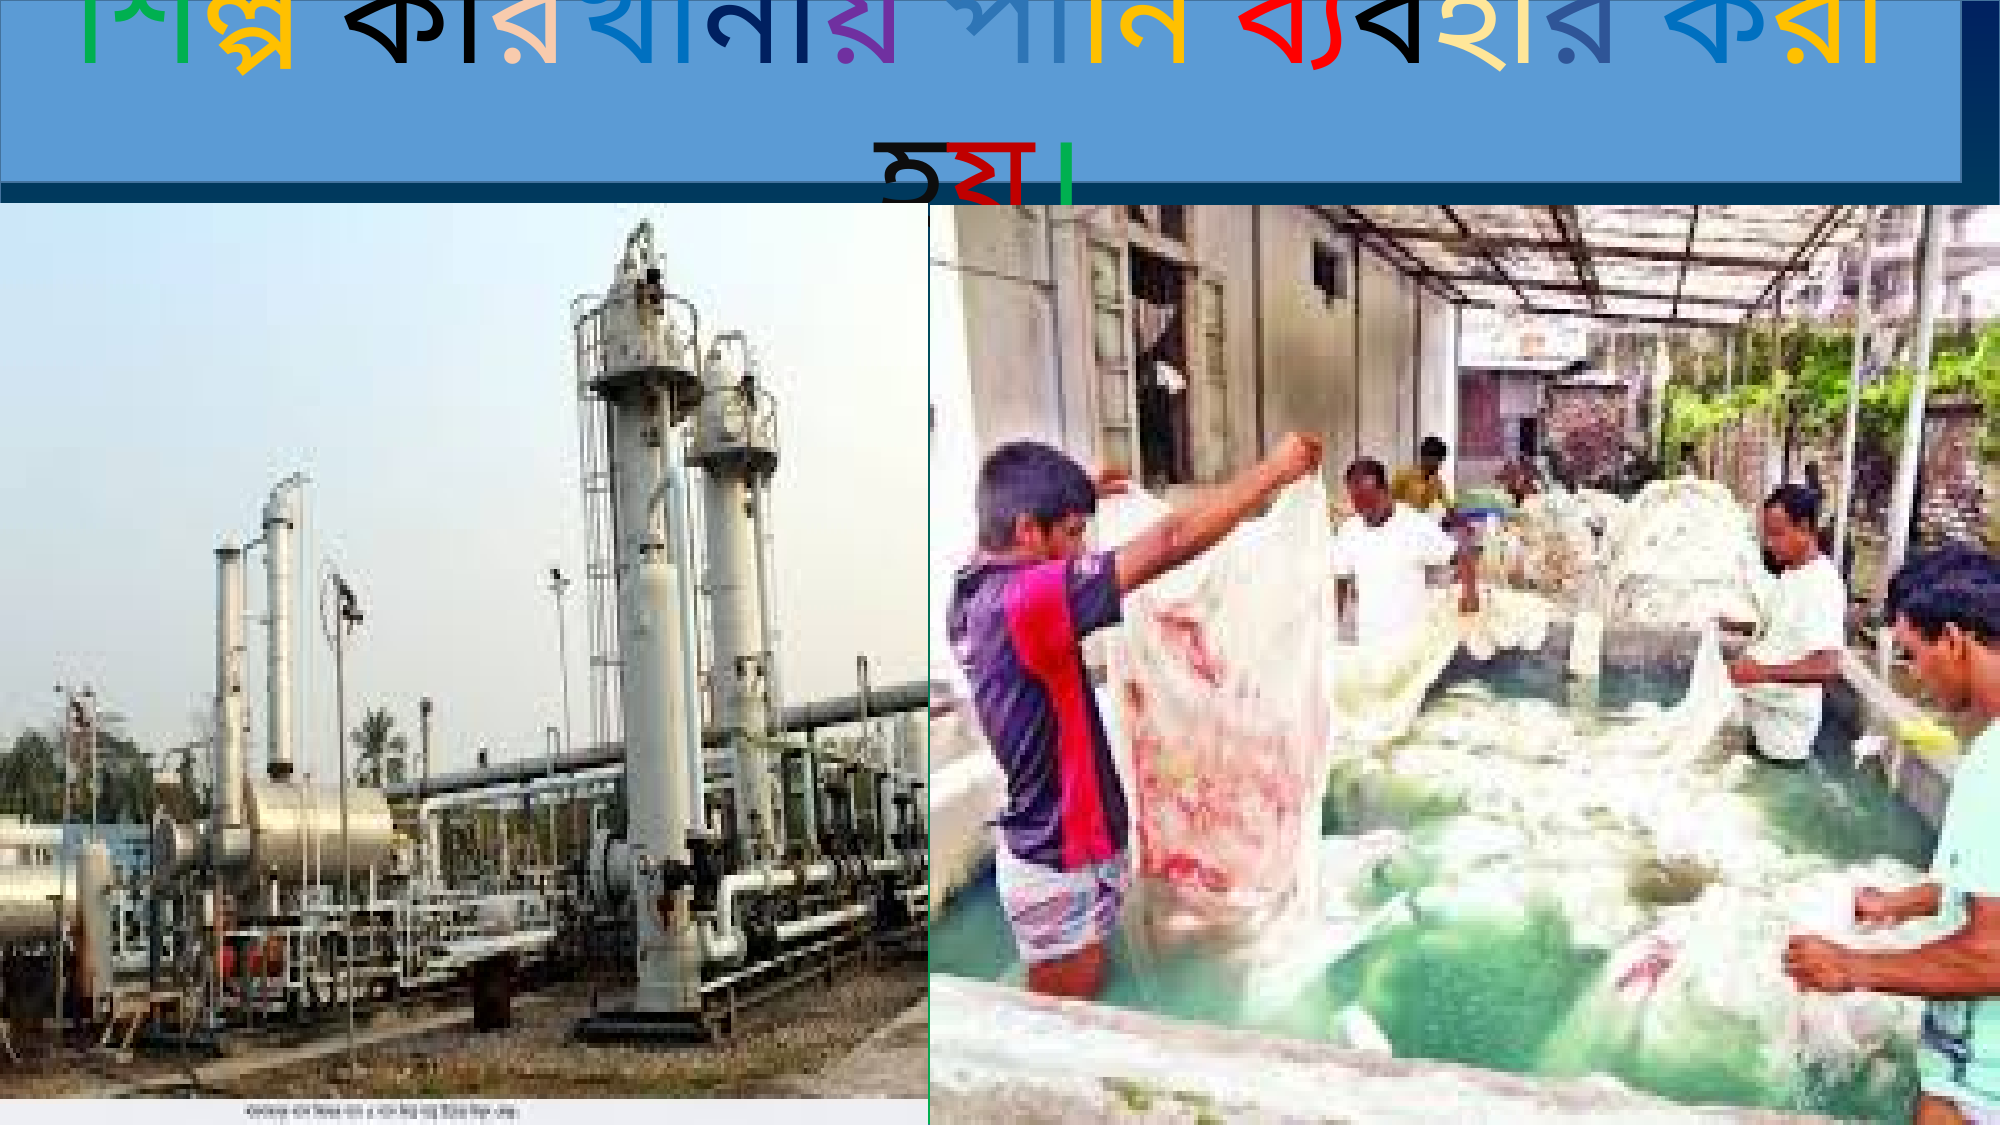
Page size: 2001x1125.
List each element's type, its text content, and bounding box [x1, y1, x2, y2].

text_box [0, 0, 2000, 203]
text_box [0, 203, 2000, 1125]
text_box শিল্প কারখানায় পানি ব্যবহার করা হয়। [0, 0, 1962, 183]
